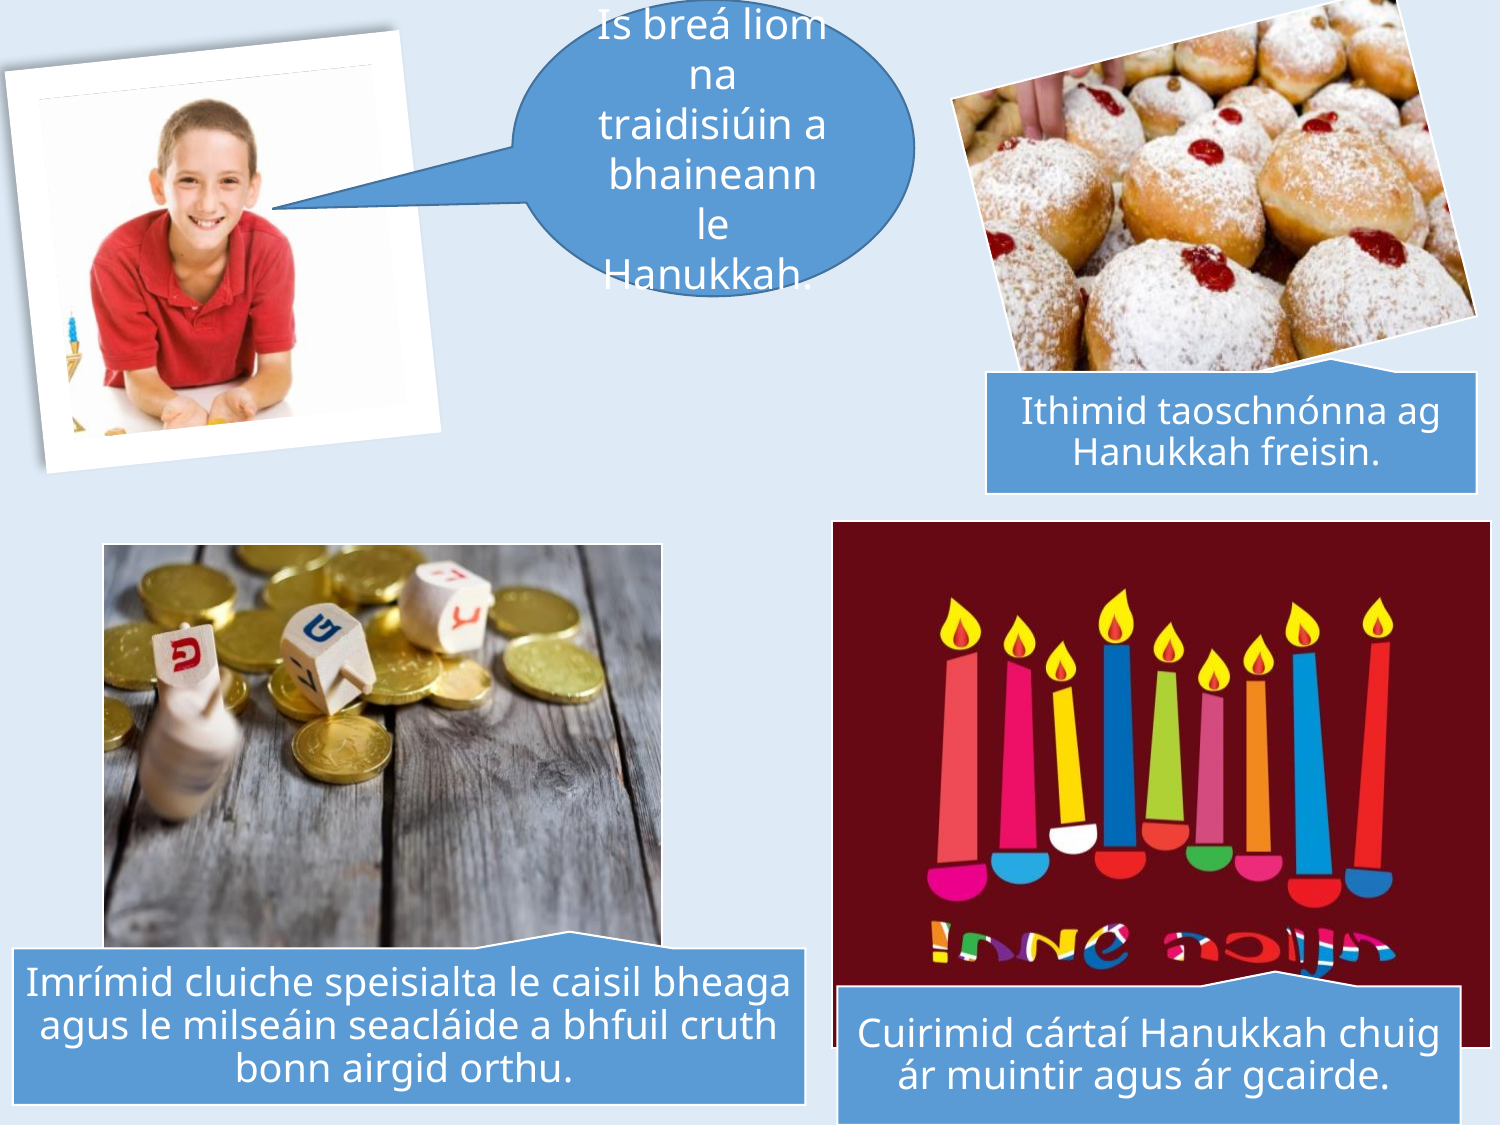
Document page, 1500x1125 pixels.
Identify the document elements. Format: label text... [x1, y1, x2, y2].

text_box Ithimid taoschnónna ag Hanukkah freisin. [984, 357, 1478, 495]
picture [40, 65, 406, 439]
text_box [949, 0, 1479, 370]
text_box Is breá liom na traidisiúin a bhaineann le Hanukkah. [391, 0, 916, 298]
text_box [831, 520, 1492, 1049]
text_box Imrímid cluiche speisialta le caisil bheaga agus le milseáin seacláide a bhfuil cruth bonn airgid orthu. [11, 930, 807, 1106]
text_box [102, 543, 663, 947]
text_box Cuirimid cártaí Hanukkah chuig ár muintir agus ár gcairde. [836, 970, 1462, 1125]
